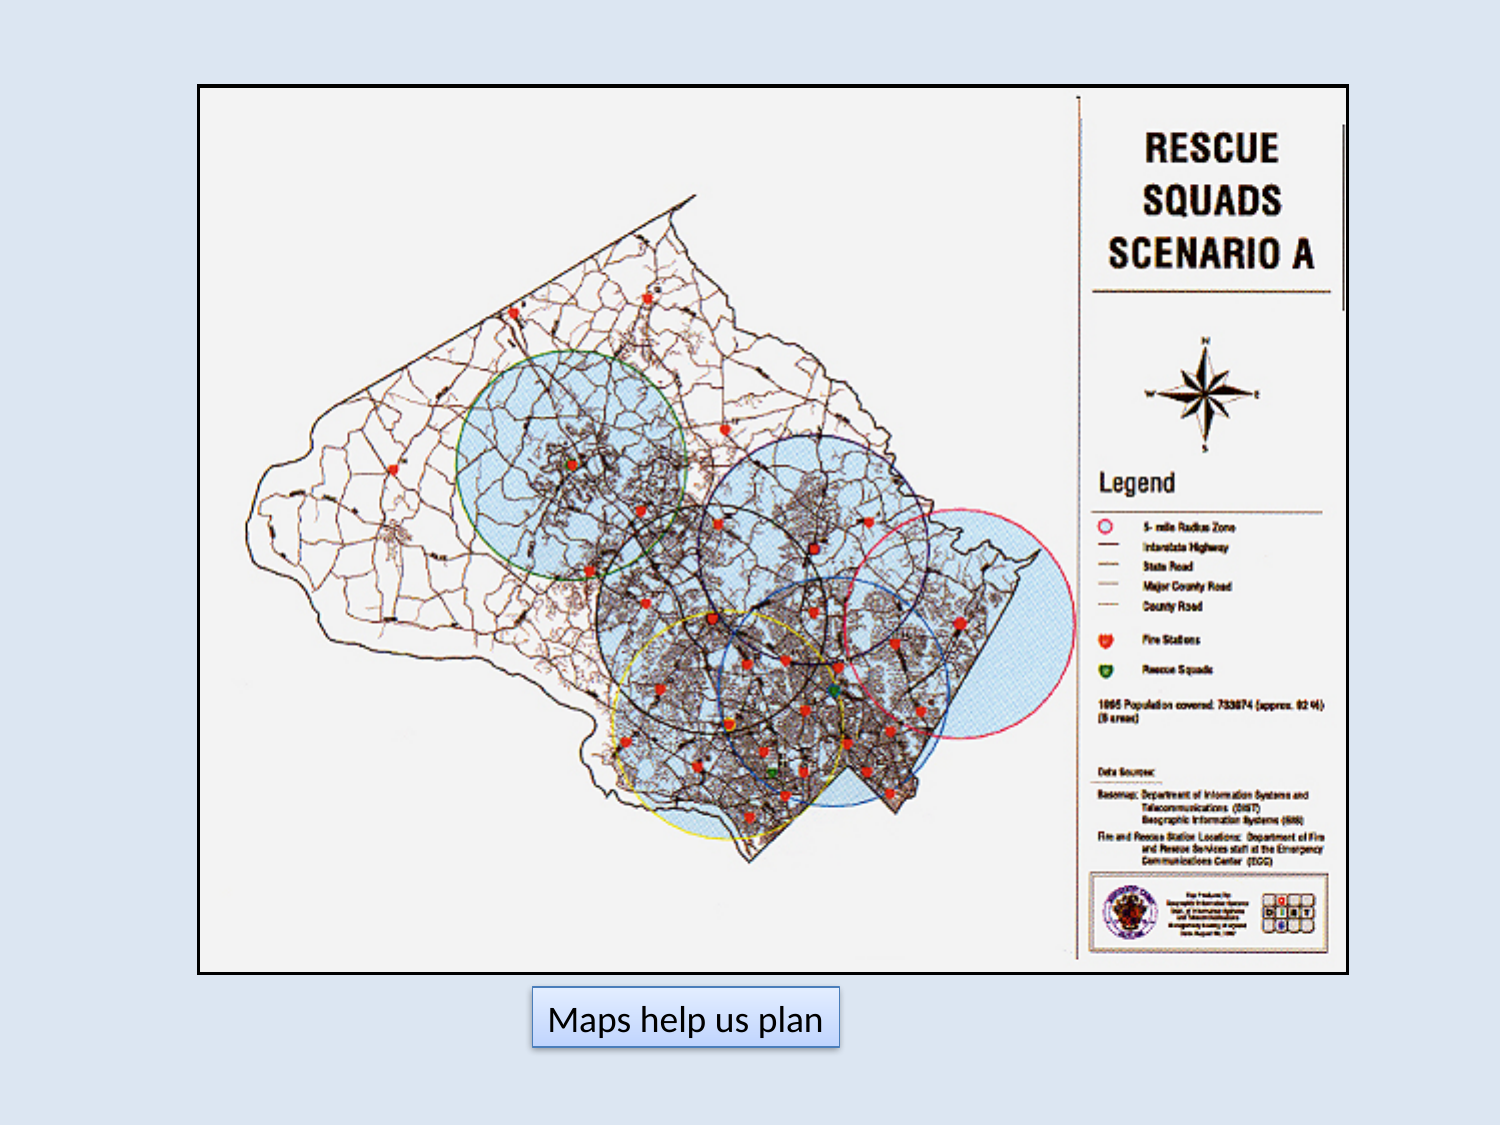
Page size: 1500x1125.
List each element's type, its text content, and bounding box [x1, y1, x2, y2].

picture [199, 87, 1347, 972]
text_box Maps help us plan [532, 986, 840, 1048]
